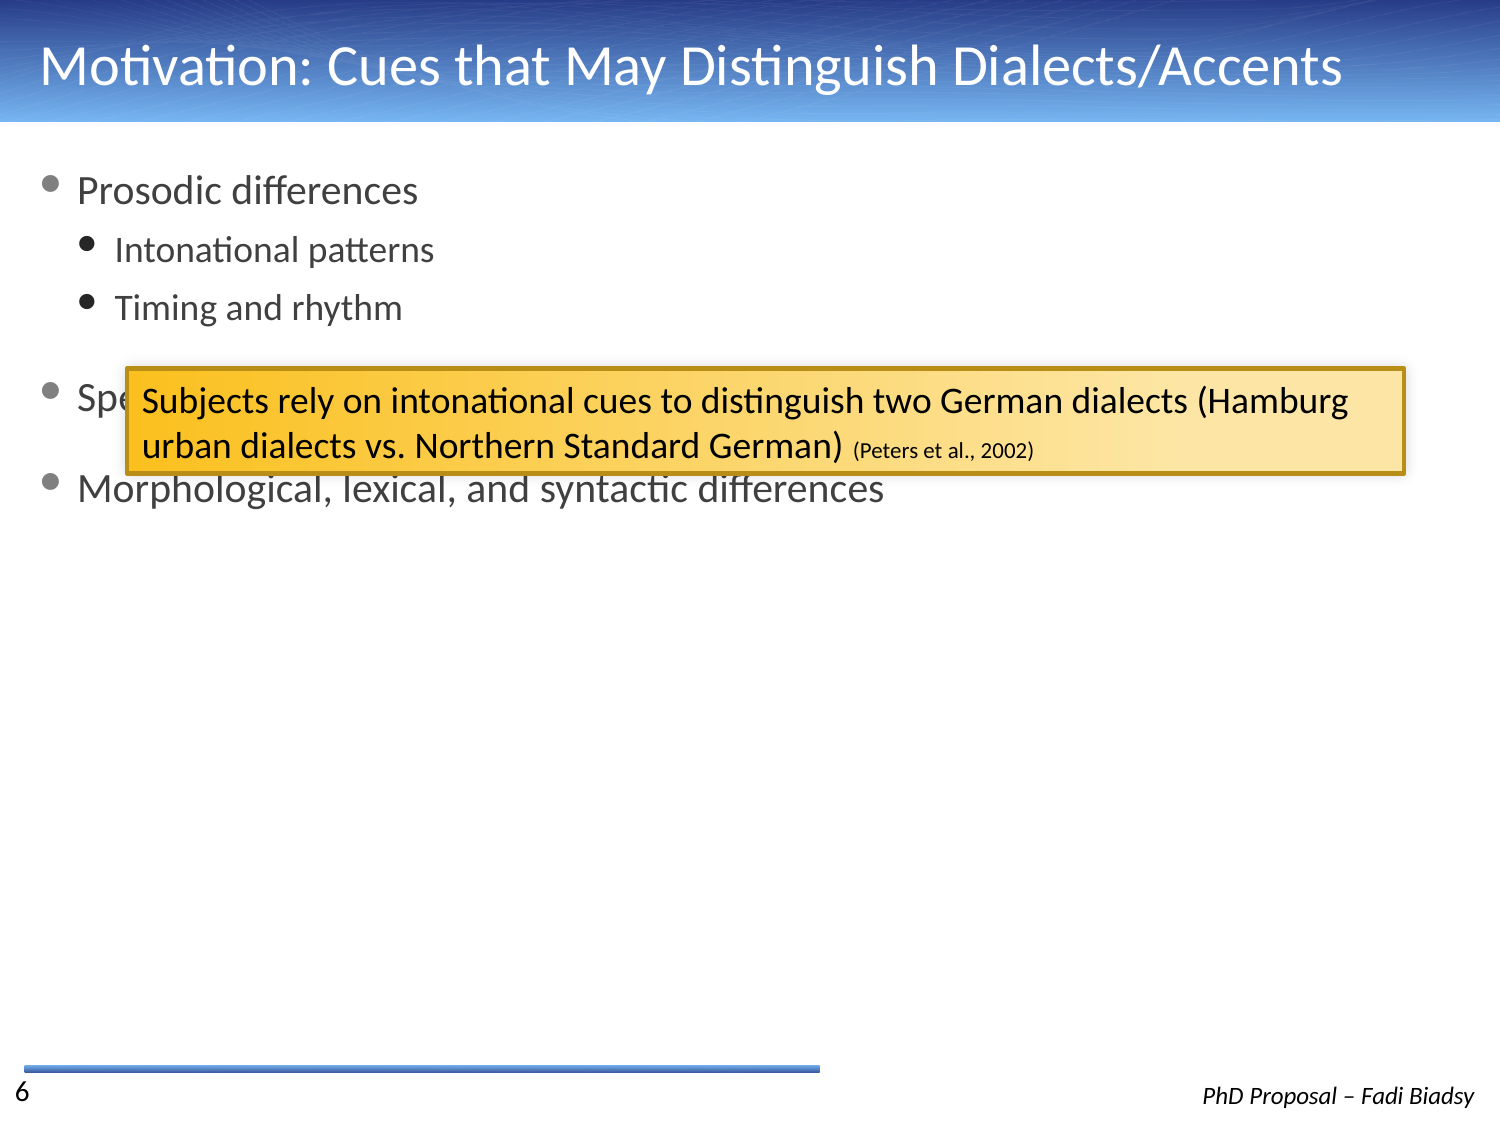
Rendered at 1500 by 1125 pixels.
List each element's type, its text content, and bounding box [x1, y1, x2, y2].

picture [88, 1066, 820, 1073]
title Motivation: Cues that May Distinguish Dialects/Accents [24, 12, 1500, 105]
slide_number 6 [0, 1064, 88, 1125]
picture [0, 0, 1500, 122]
list Prosodic differences Intonational patterns Timing and rhythm Spectral distribution (Acoustic frame-based features) Morphological, lexical, and syntactic differences [24, 155, 1452, 1066]
text_box Subjects rely on intonational cues to distinguish two German dialects (Hamburg urban dialects vs. Northern Standard German) (Peters et al., 2002) [125, 366, 1406, 476]
